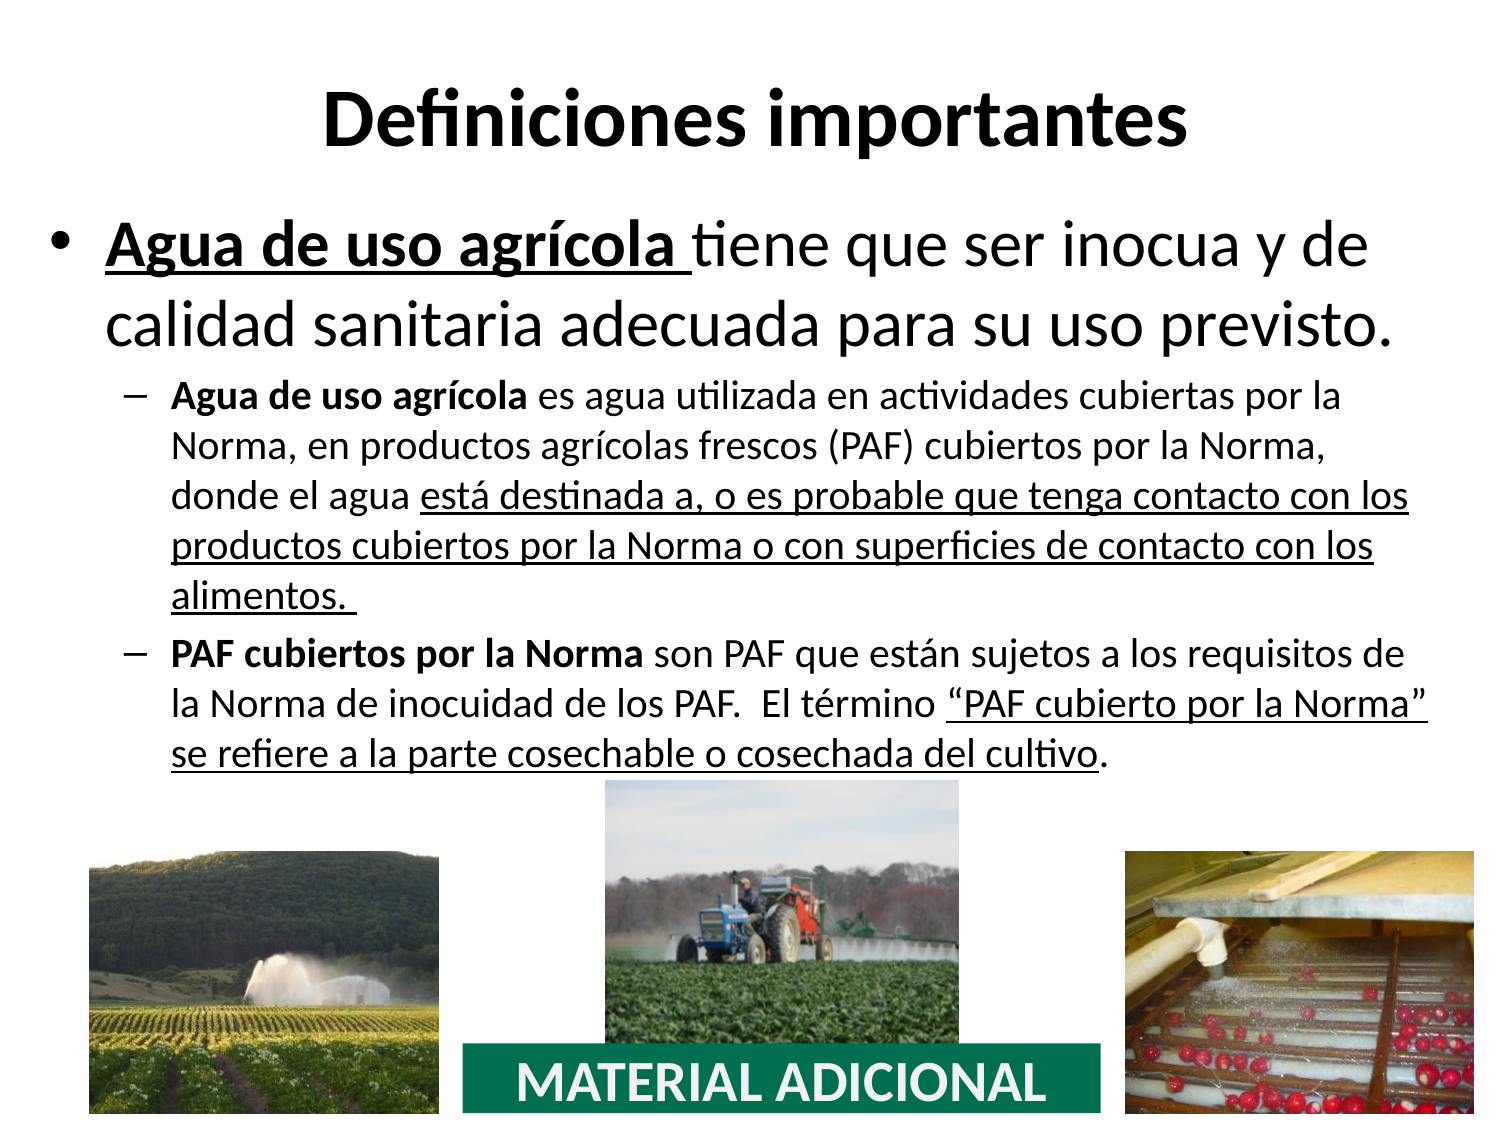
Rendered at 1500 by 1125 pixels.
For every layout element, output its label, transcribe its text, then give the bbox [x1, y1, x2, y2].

picture [604, 780, 959, 1044]
text_box MATERIAL ADICIONAL [461, 1041, 1103, 1115]
list Agua de uso agrícola tiene que ser inocua y de calidad sanitaria adecuada para su uso previsto. Agua de uso agrícola es agua utilizada en actividades cubiertas por la Norma, en productos agrícolas frescos (PAF) cubiertos por la Norma, donde el agua está destinada a, o es probable que tenga contacto con los productos cubiertos por la Norma o con superficies de contacto con los alimentos. PAF cubiertos por la Norma son PAF que están sujetos a los requisitos de la Norma de inocuidad de los PAF. El término “PAF cubierto por la Norma” se refiere a la parte cosechable o cosechada del cultivo. [33, 191, 1459, 912]
picture [1124, 851, 1475, 1114]
picture [89, 851, 439, 1114]
title Definiciones importantes [225, 19, 1288, 191]
